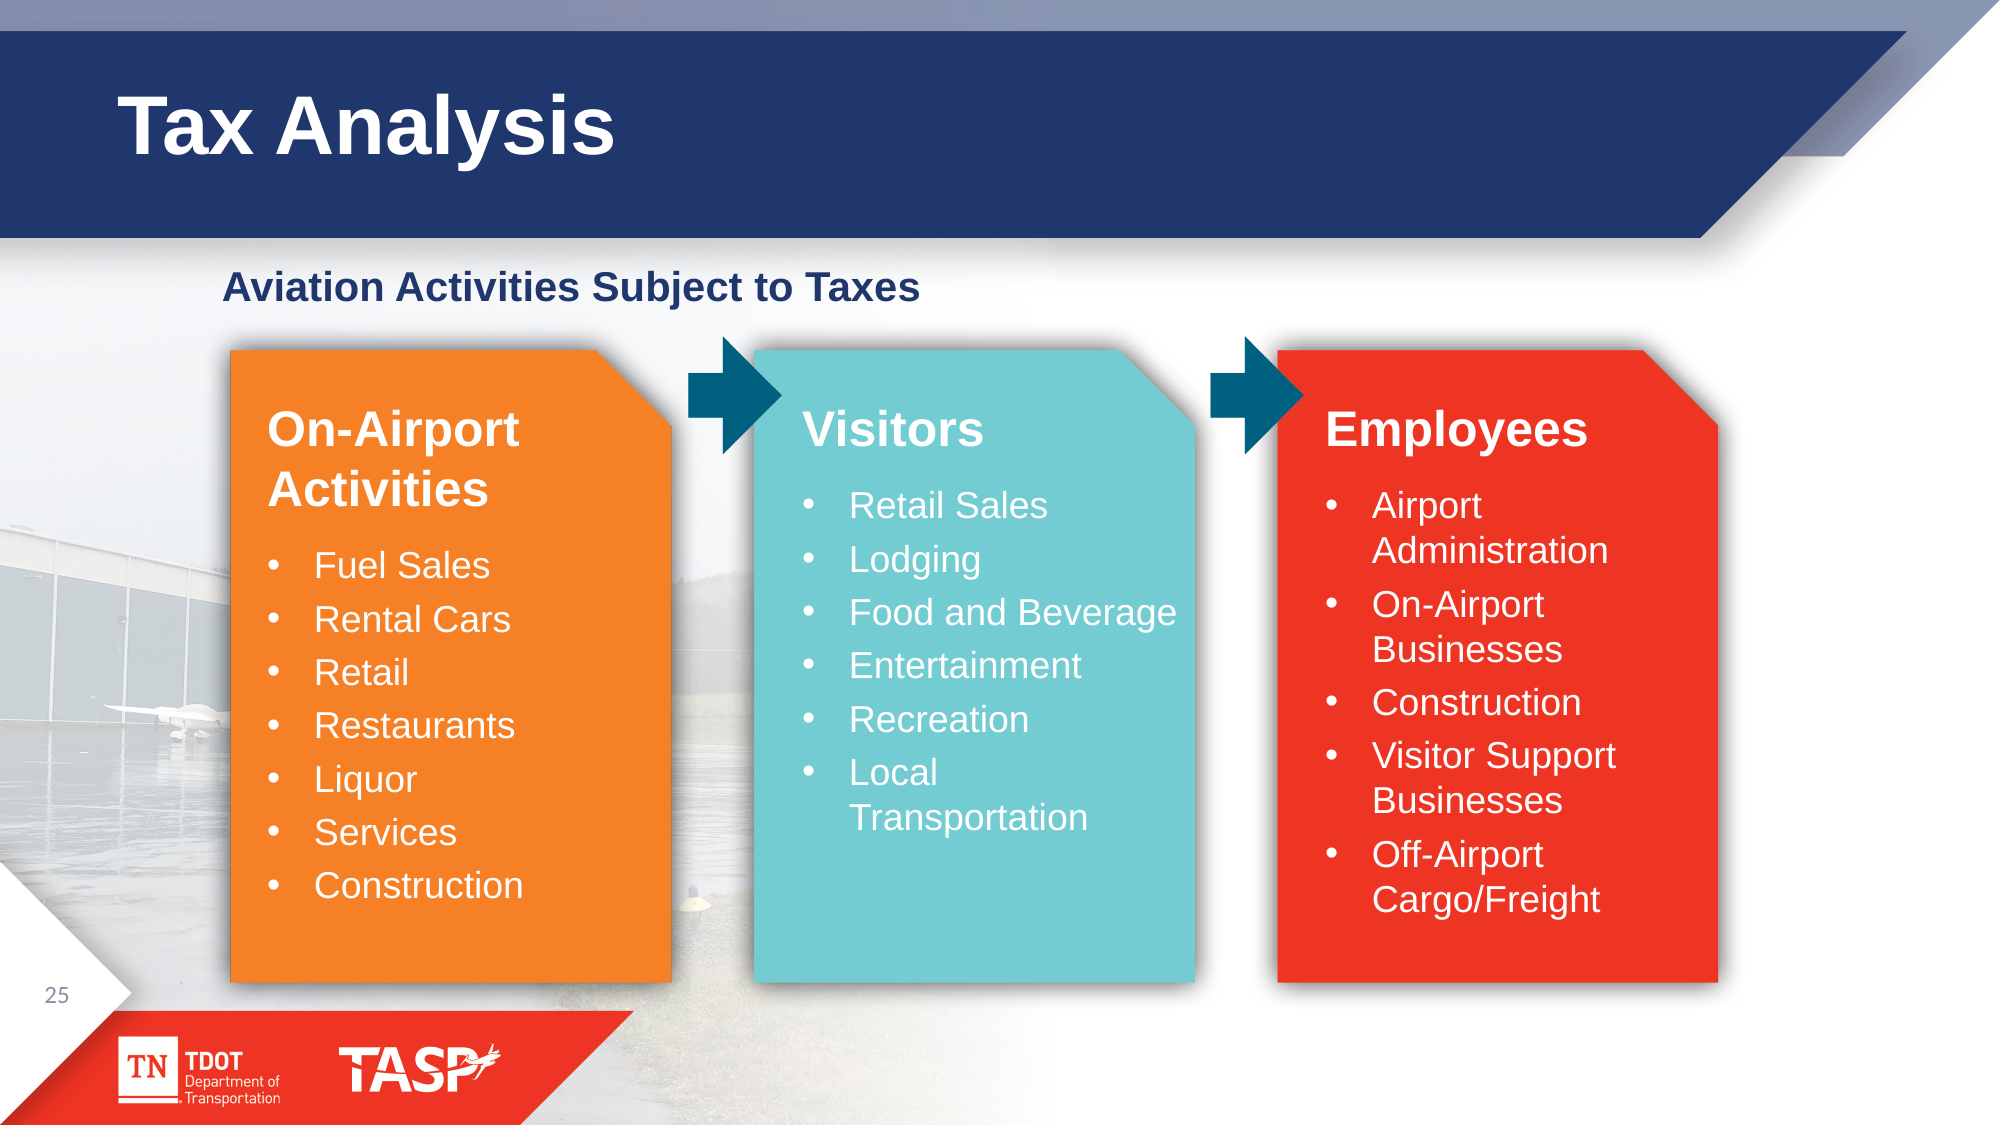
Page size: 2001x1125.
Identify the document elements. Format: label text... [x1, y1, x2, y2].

title Tax Analysis [102, 32, 2000, 223]
text_box Aviation Activities Subject to Taxes [207, 252, 1166, 285]
picture [0, 0, 2001, 1125]
slide_number 25 [0, 963, 85, 1024]
